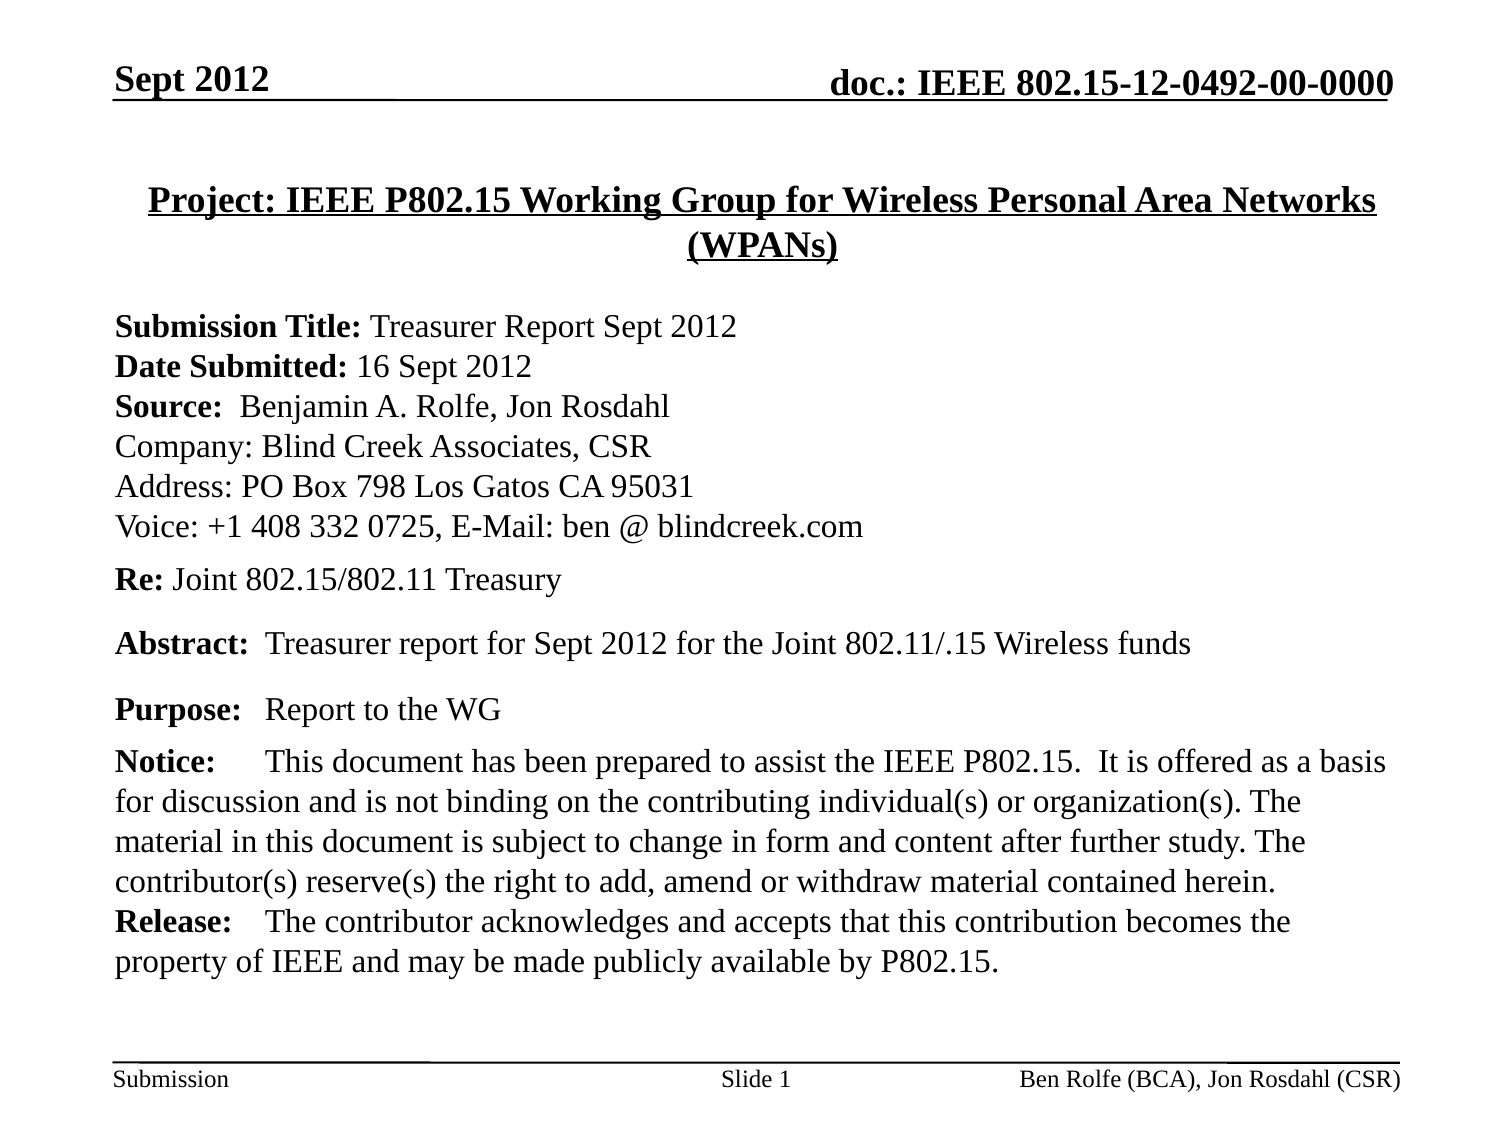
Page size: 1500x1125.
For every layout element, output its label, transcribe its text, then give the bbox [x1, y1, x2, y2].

slide_number Slide 1 [712, 1061, 800, 1123]
text_box Project: IEEE P802.15 Working Group for Wireless Personal Area Networks (WPANs) Submission Title: Treasurer Report Sept 2012 Date Submitted: 16 Sept 2012 Source: Benjamin A. Rolfe, Jon Rosdahl Company: Blind Creek Associates, CSR Address: PO Box 798 Los Gatos CA 95031 Voice: +1 408 332 0725, E-Mail: ben @ blindcreek.com Re: Joint 802.15/802.11 Treasury Abstract: Treasurer report for Sept 2012 for the Joint 802.11/.15 Wireless funds Purpose: Report to the WG Notice: This document has been prepared to assist the IEEE P802.15. It is offered as a basis for discussion and is not binding on the contributing individual(s) or organization(s). The material in this document is subject to change in form and content after further study. The contributor(s) reserve(s) the right to add, amend or withdraw material contained herein. Release: The contributor acknowledges and accepts that this contribution becomes the property of IEEE and may be made publicly available by P802.15. [99, 167, 1425, 986]
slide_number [114, 54, 423, 100]
footer Ben Rolfe (BCA), Jon Rosdahl (CSR) [878, 1061, 1402, 1093]
